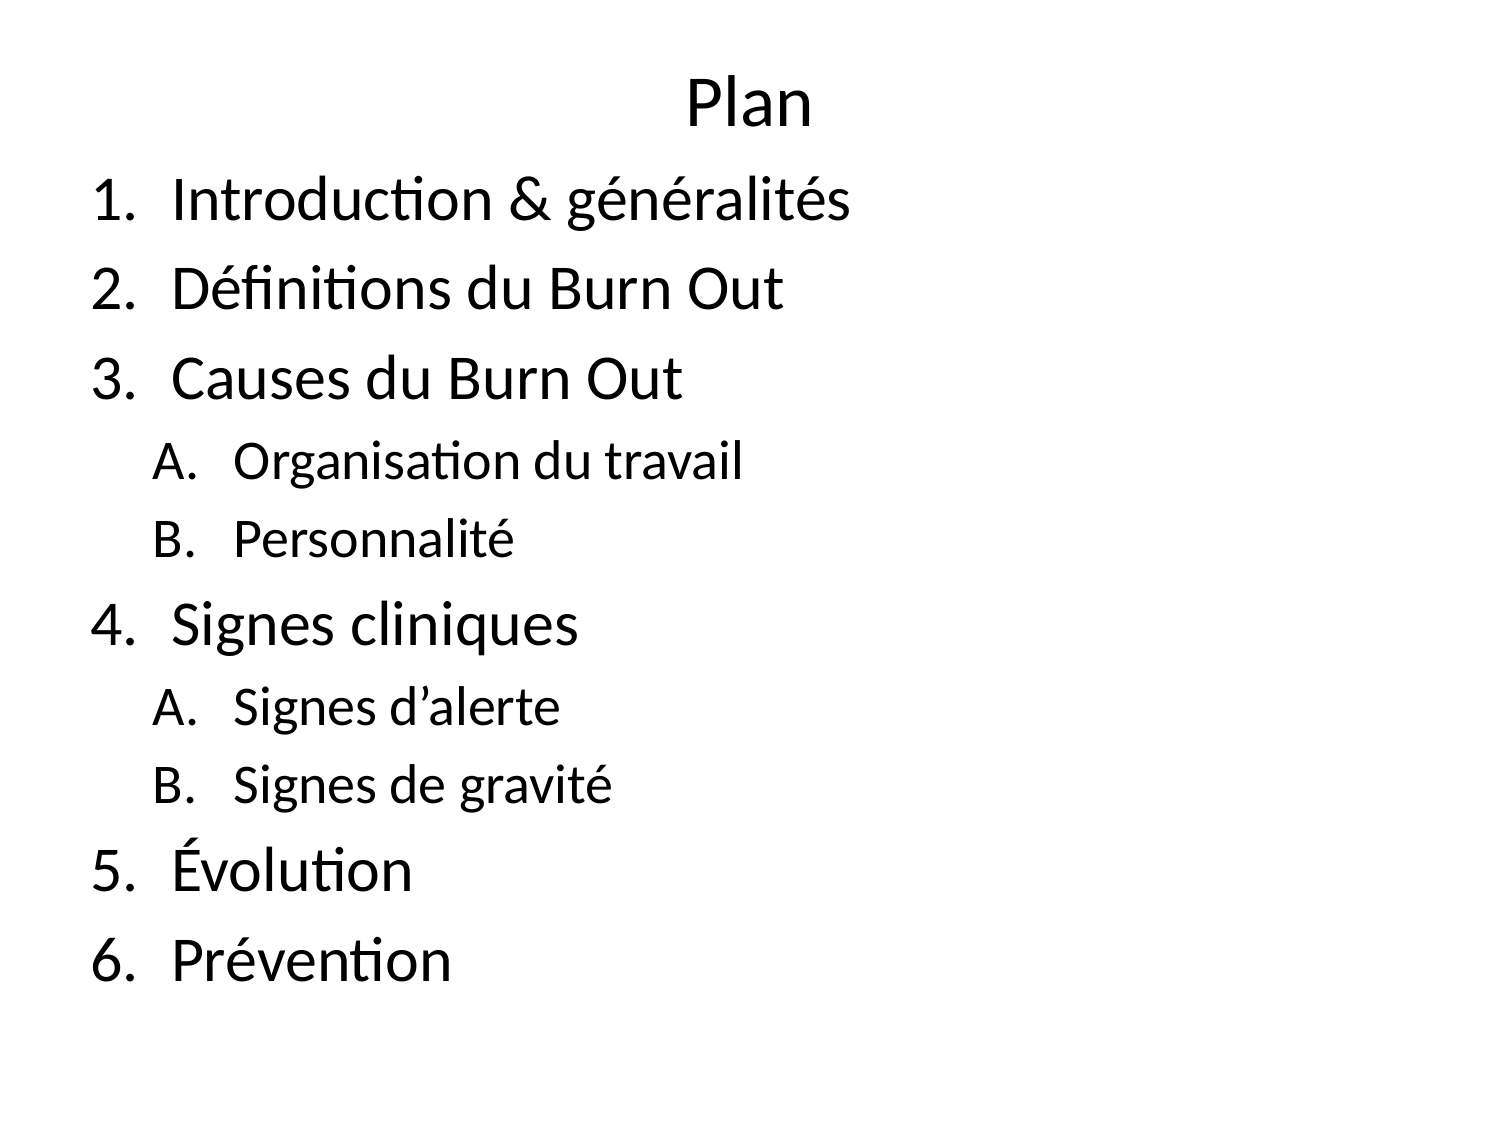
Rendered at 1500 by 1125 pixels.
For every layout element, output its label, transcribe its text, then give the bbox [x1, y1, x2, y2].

list Introduction & généralités Définitions du Burn Out Causes du Burn Out Organisation du travail Personnalité Signes cliniques Signes d’alerte Signes de gravité Évolution Prévention [75, 149, 1425, 1005]
title Plan [75, 45, 1425, 149]
